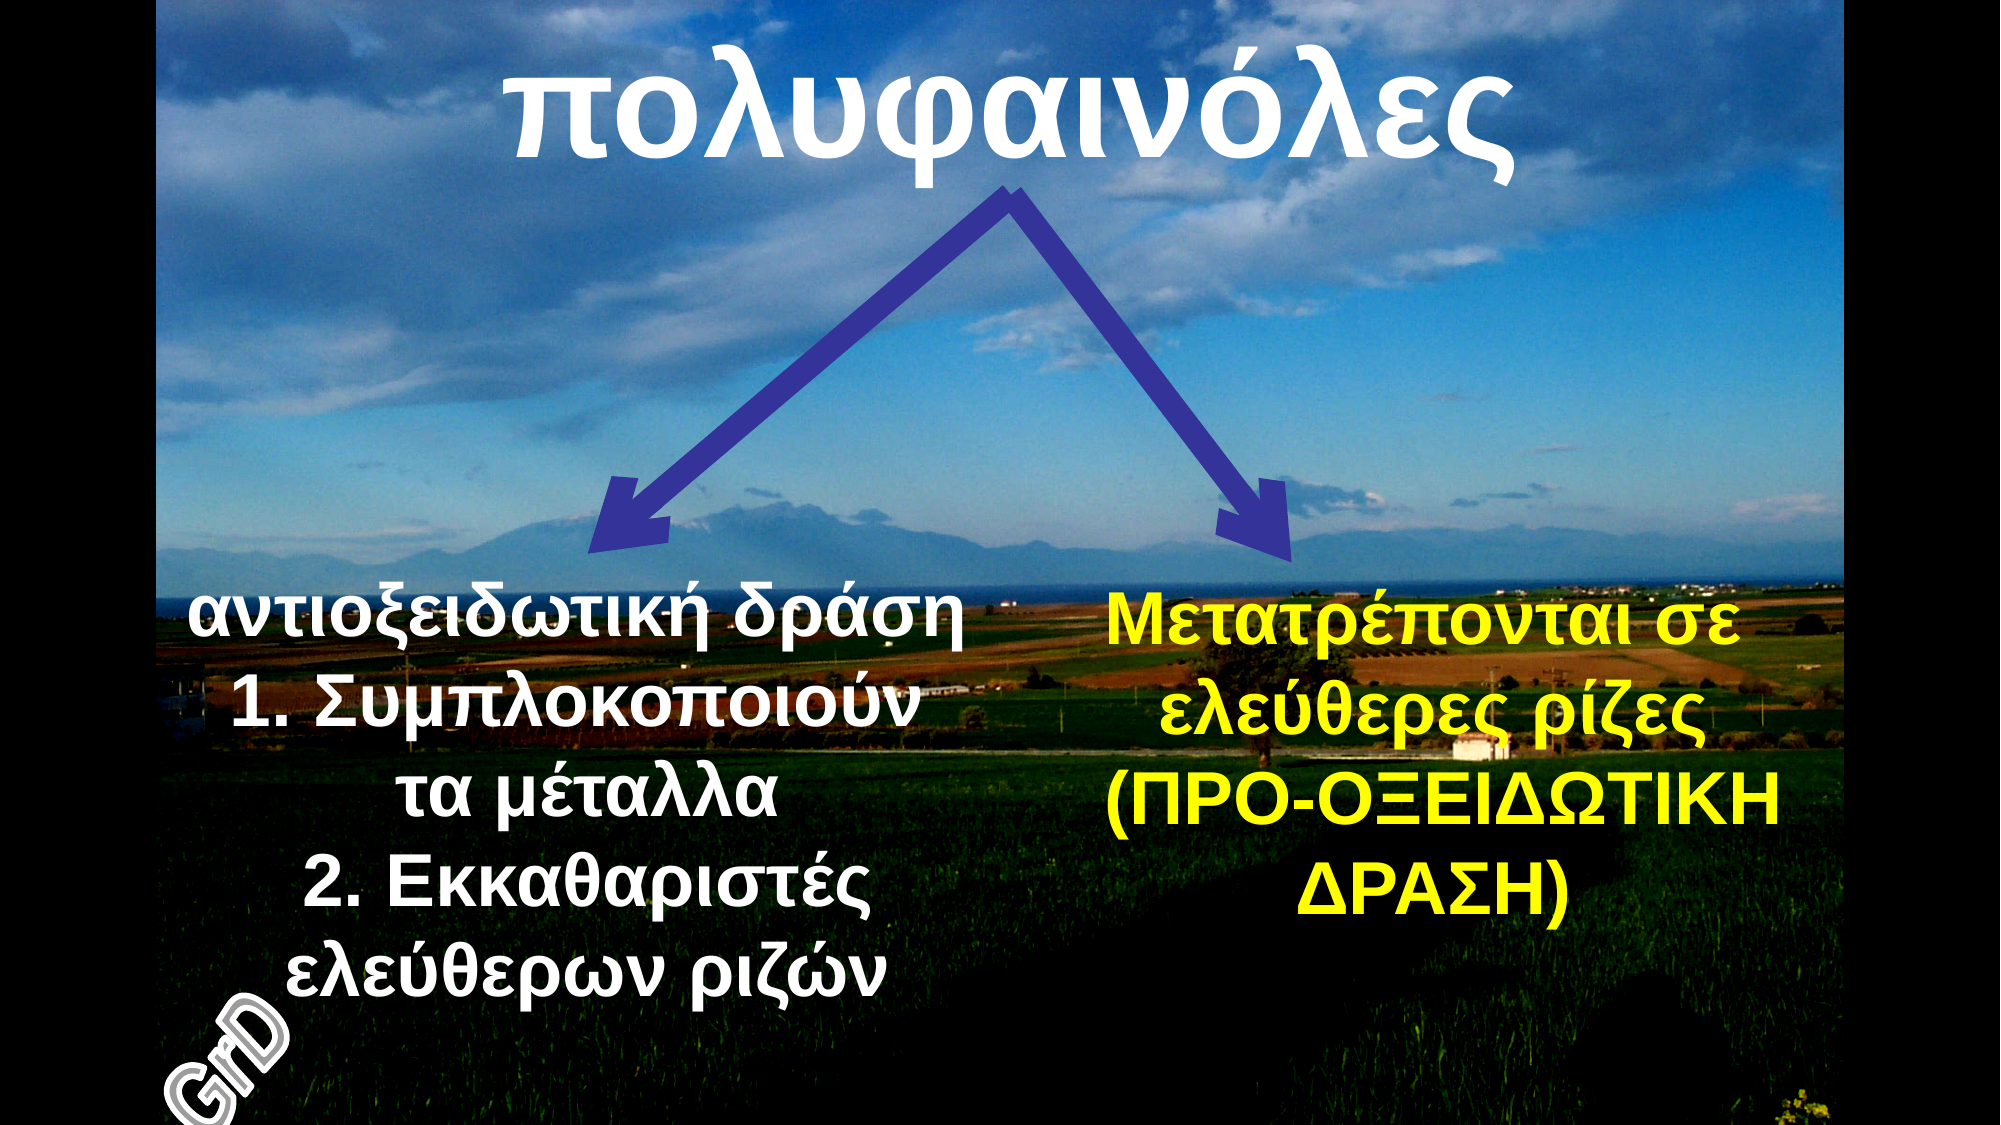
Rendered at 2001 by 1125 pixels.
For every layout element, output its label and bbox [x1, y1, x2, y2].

text_box [587, 194, 1012, 554]
text_box [967, 238, 1336, 520]
picture [155, 0, 1844, 1125]
